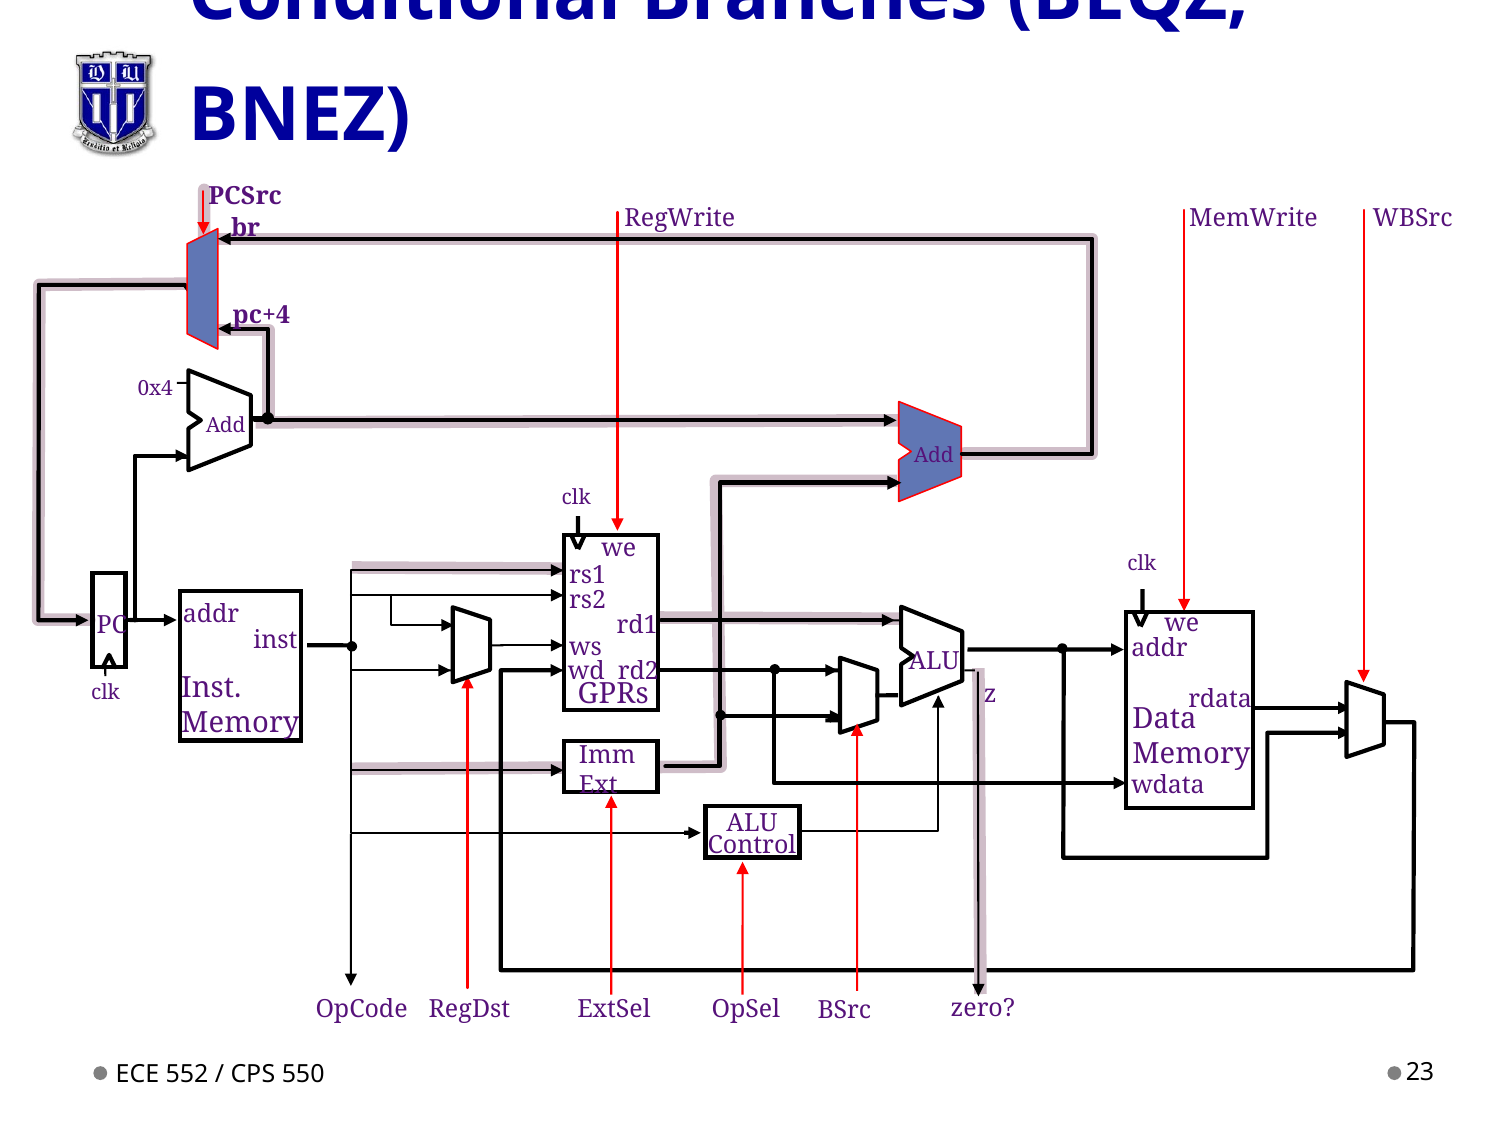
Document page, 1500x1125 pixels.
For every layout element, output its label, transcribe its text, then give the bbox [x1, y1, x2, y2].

text_box Conditional Branches (BEQZ, BNEZ) [173, 24, 1475, 163]
footer ECE 552 / CPS 550 [108, 1042, 576, 1103]
picture [62, 45, 163, 161]
slide_number 23 [1401, 1042, 1494, 1103]
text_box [37, 171, 1467, 1031]
